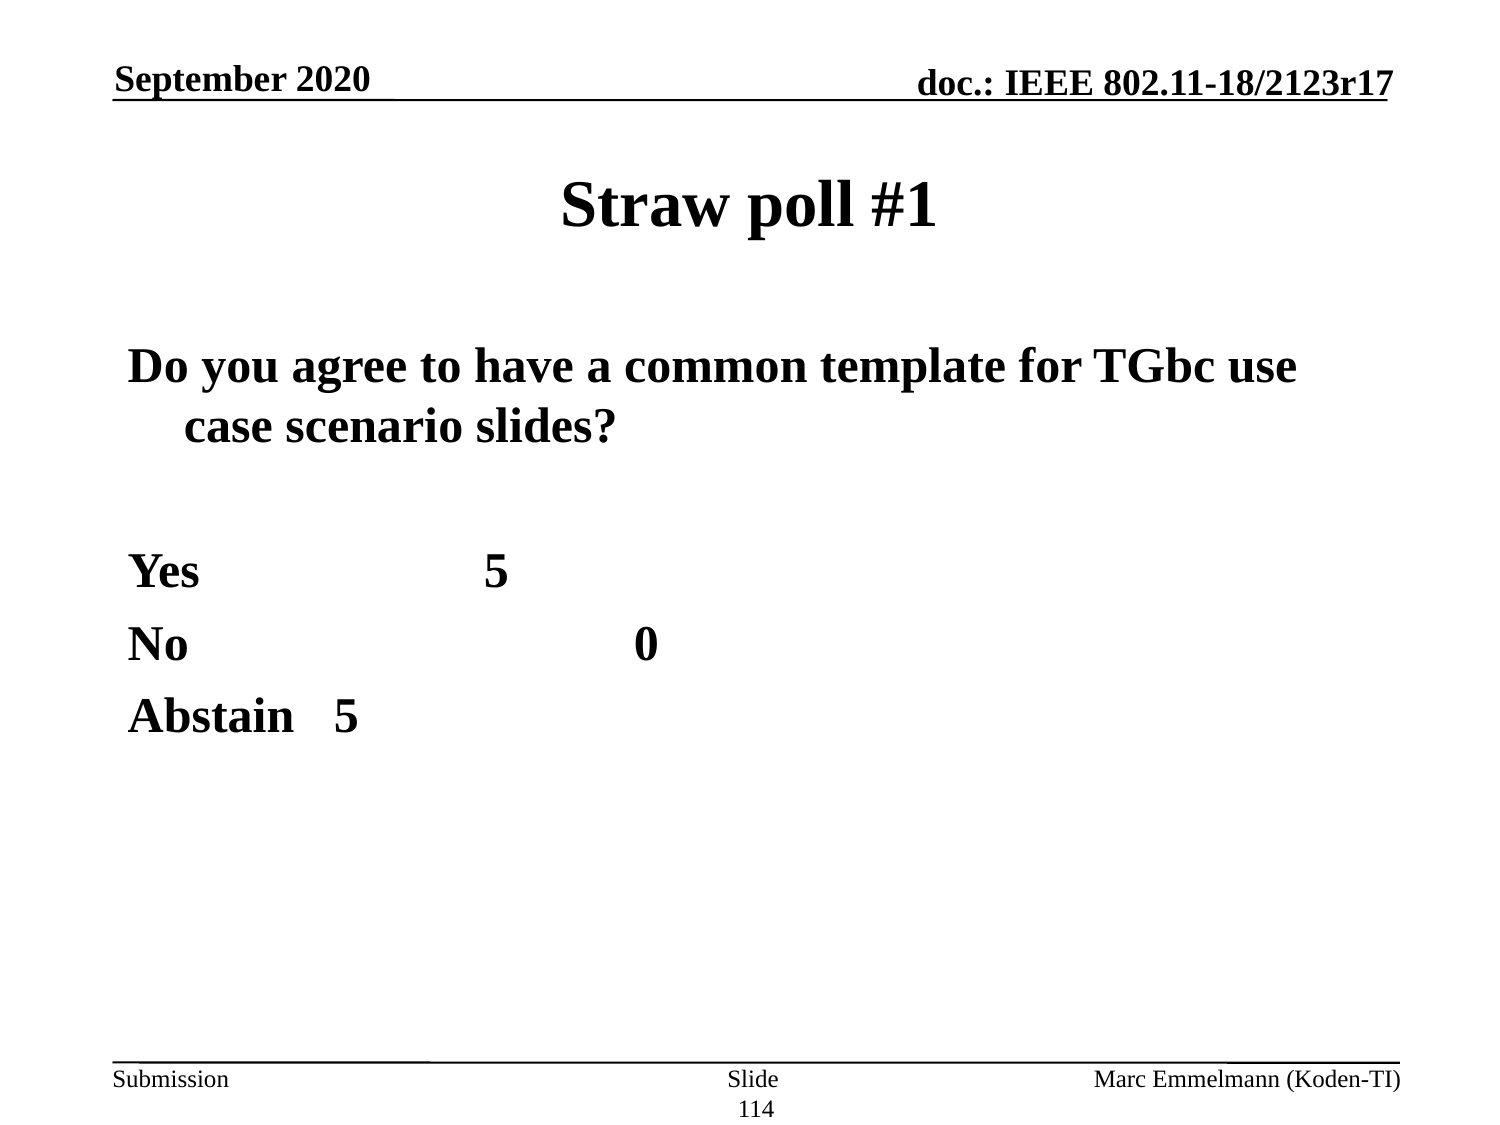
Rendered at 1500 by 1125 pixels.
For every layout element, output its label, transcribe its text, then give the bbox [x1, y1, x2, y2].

list Do you agree to have a common template for TGbc use case scenario slides? Yes 5 No 0 Abstain 5 [112, 324, 1388, 1000]
slide_number Slide 114 [712, 1061, 800, 1123]
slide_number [114, 54, 423, 100]
footer Marc Emmelmann (Koden-TI) [878, 1061, 1402, 1093]
title Straw poll #1 [112, 112, 1388, 288]
